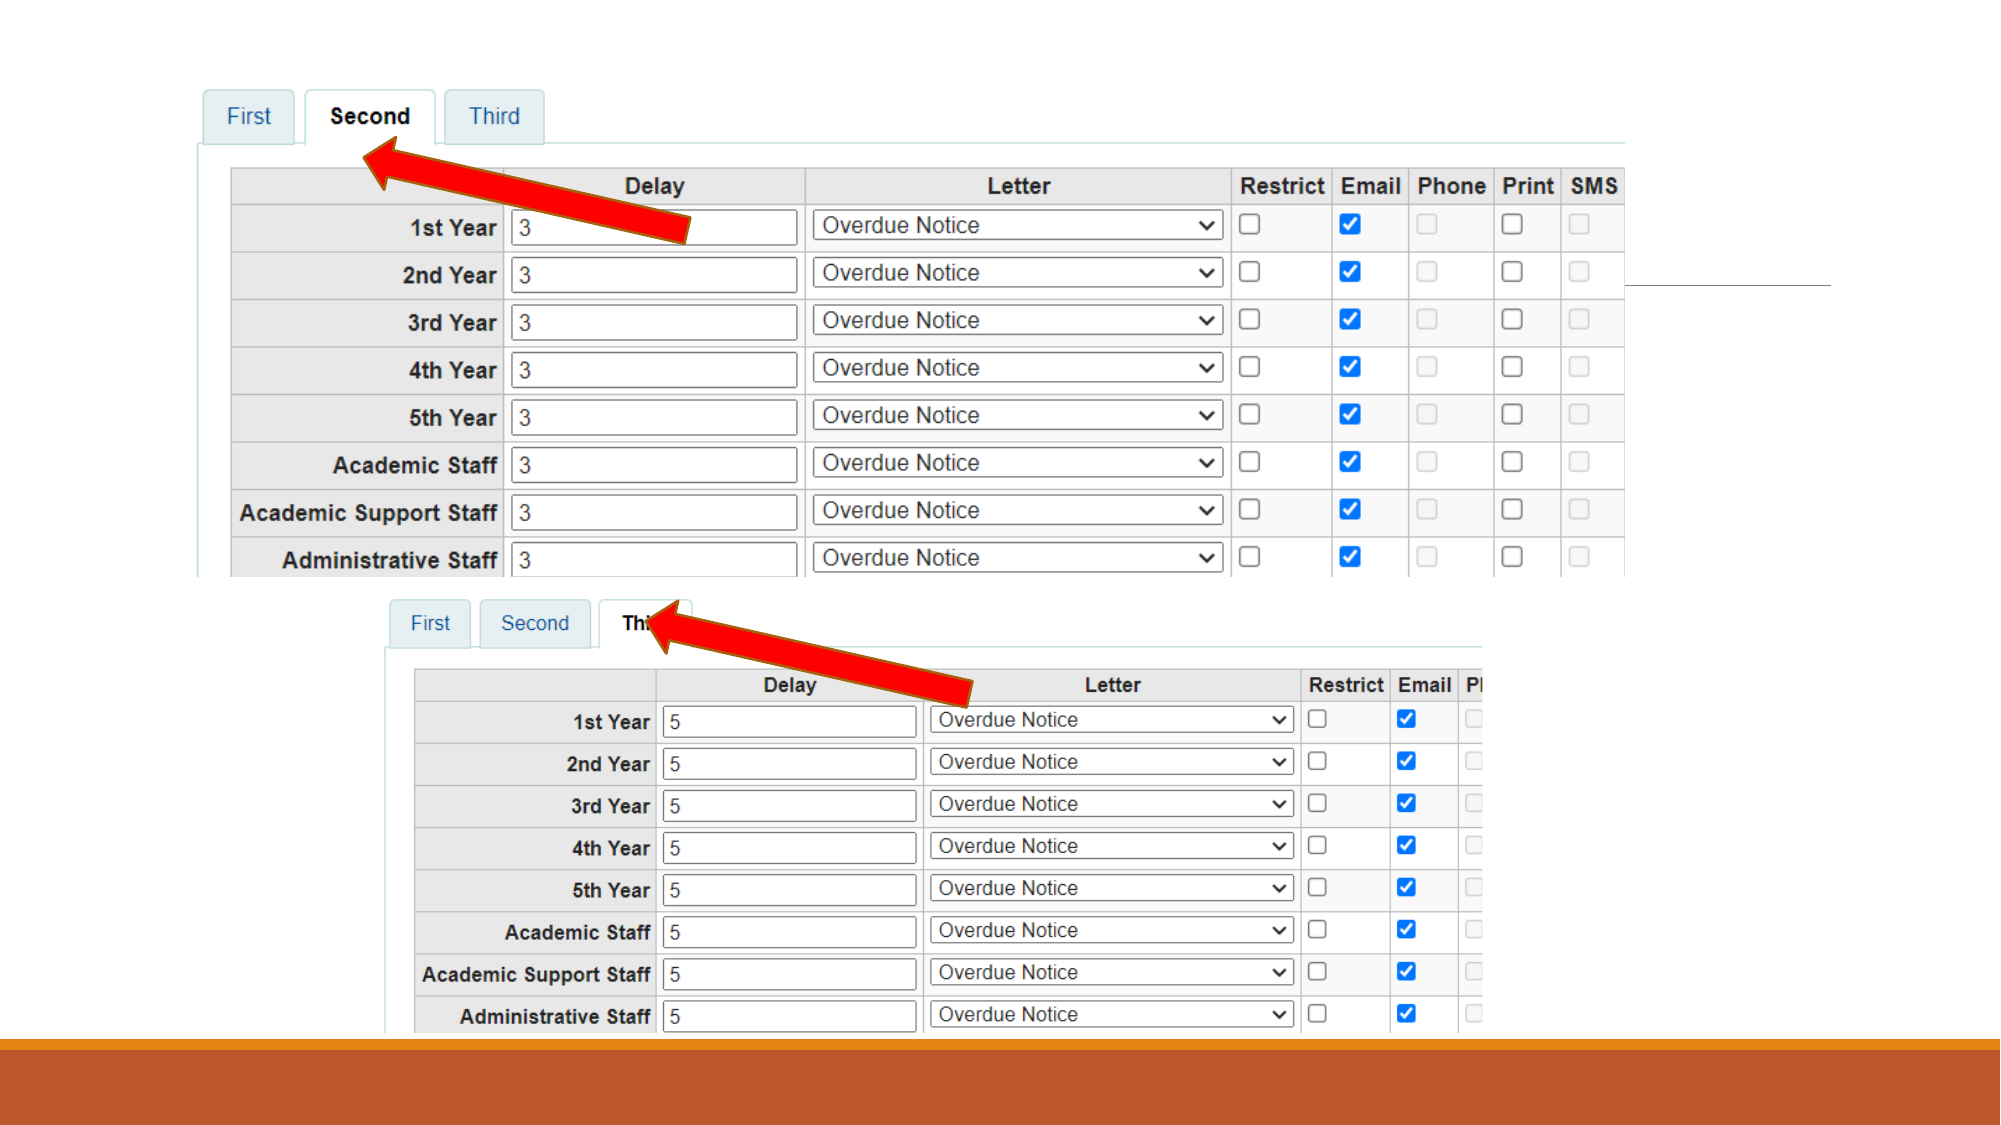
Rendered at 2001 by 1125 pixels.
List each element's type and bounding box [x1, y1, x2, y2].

picture [357, 593, 1483, 1034]
picture [179, 77, 1626, 578]
